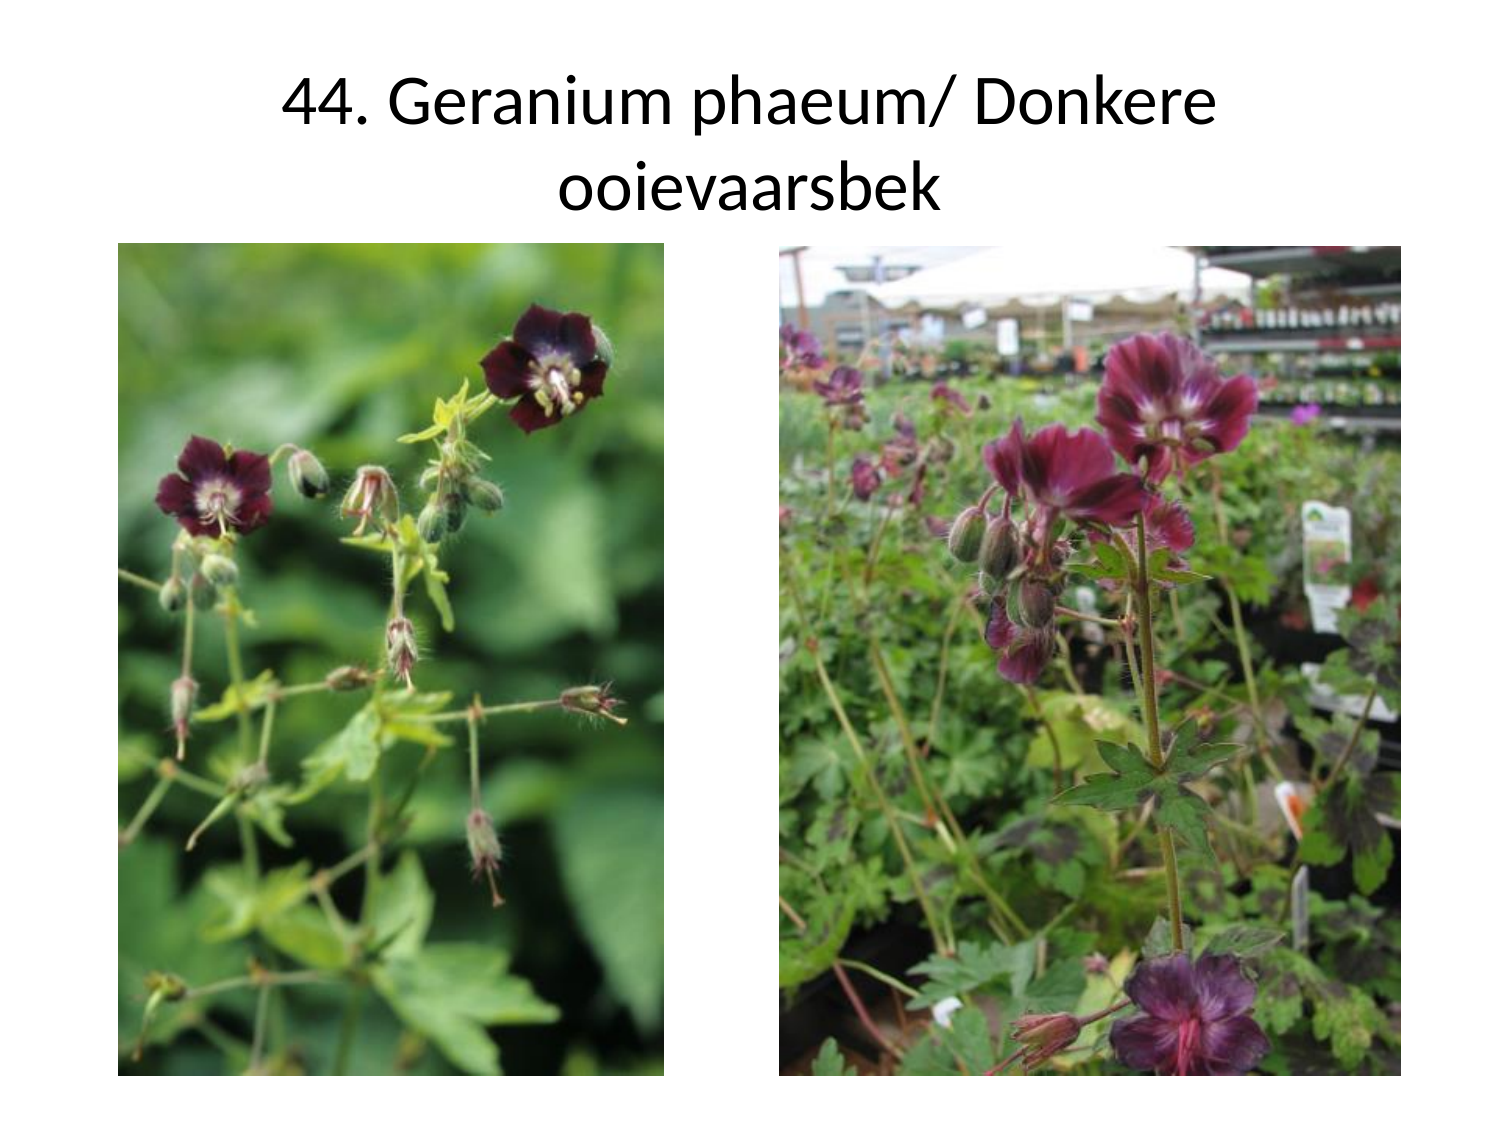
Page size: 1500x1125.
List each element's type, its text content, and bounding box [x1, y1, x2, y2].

picture [778, 246, 1402, 1077]
title 44. Geranium phaeum/ Donkere ooievaarsbek [75, 45, 1425, 233]
picture [118, 243, 665, 1077]
